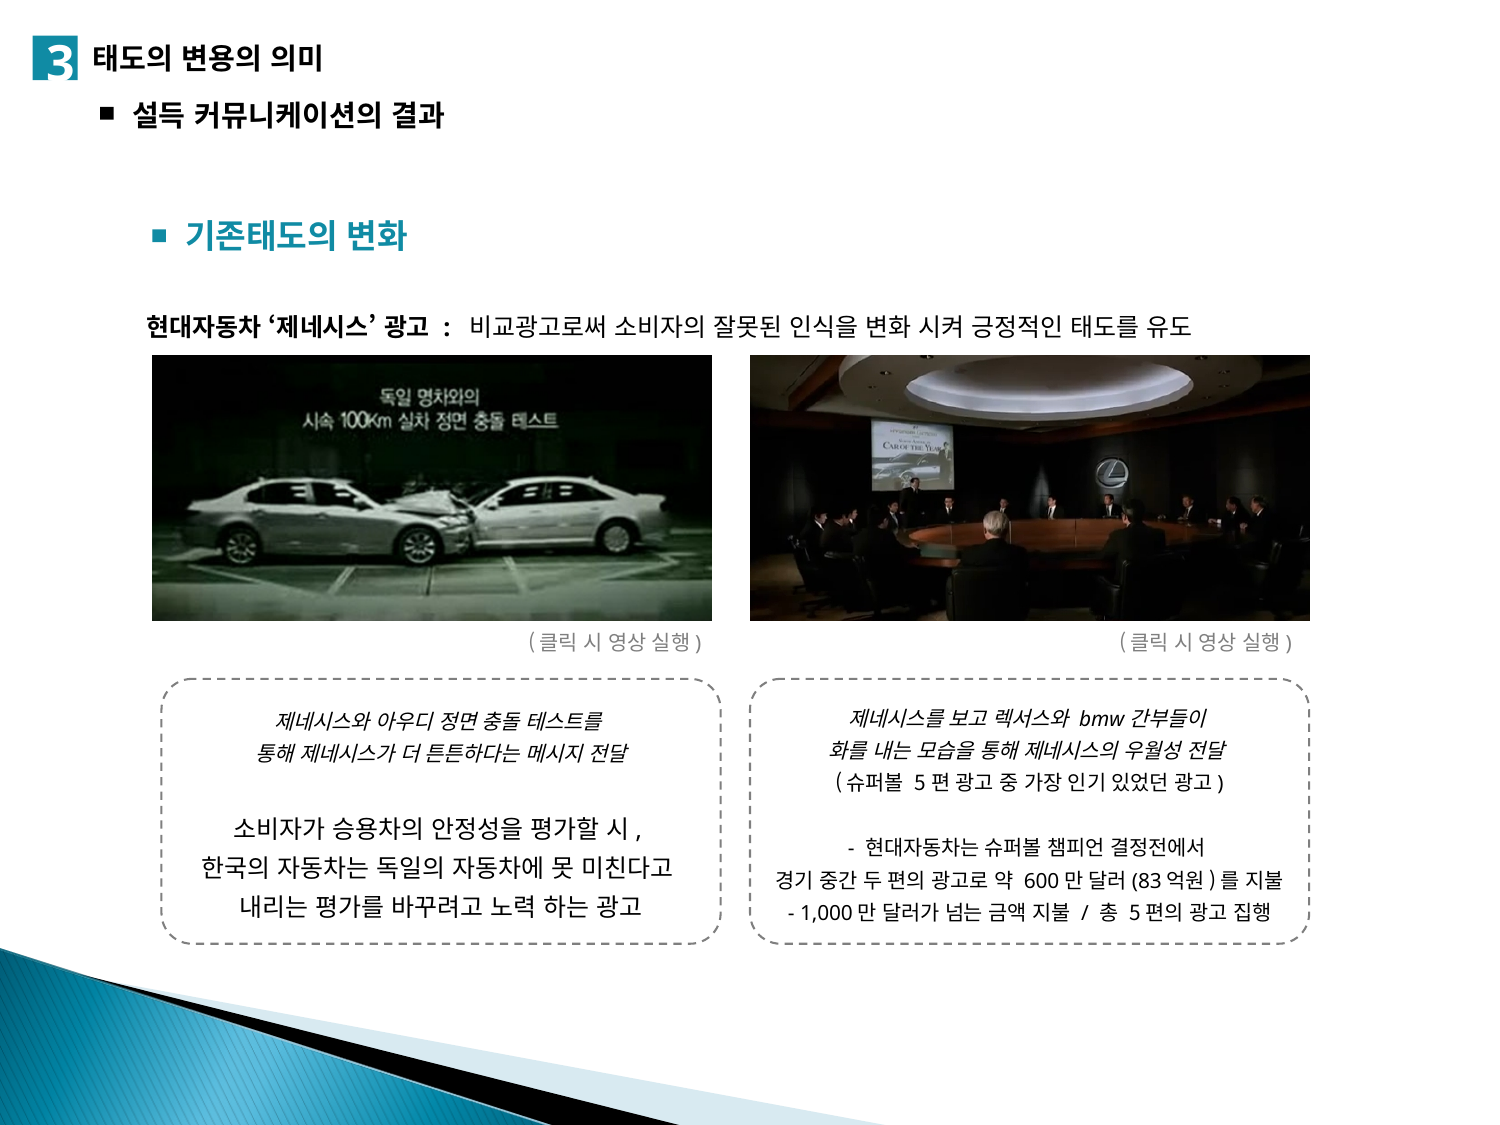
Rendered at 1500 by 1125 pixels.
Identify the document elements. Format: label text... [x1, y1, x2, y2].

text_box [100, 106, 114, 120]
text_box 기존태도의 변화 [170, 207, 423, 264]
picture [0, 947, 559, 1125]
text_box 제네시스와 아우디 정면 충돌 테스트를 통해 제네시스가 더 튼튼하다는 메시지 전달 소비자가 승용차의 안정성을 평가할 시, 한국의 자동차는 독일의 자동차에 못 미친다고 내리는 평가를 바꾸려고 노력 하는 광고 [161, 678, 721, 944]
text_box 제네시스를 보고 렉서스와 bmw간부들이 화를 내는 모습을 통해 제네시스의 우월성 전달 (슈퍼볼 5편 광고 중 가장 인기 있었던 광고) - 현대자동차는 슈퍼볼 챔피언 결정전에서 경기 중간 두 편의 광고로 약 600만 달러(83억원)를 지불 - 1,000만 달러가 넘는 금액 지불 / 총 5편의 광고 집행 [749, 678, 1310, 944]
text_box (클릭 시 영상 실행) [513, 621, 720, 662]
picture [749, 355, 1310, 621]
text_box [32, 30, 486, 92]
text_box 현대자동차 ‘제네시스’ 광고 : 비교광고로써 소비자의 잘못된 인식을 변화 시켜 긍정적인 태도를 유도 [131, 294, 1339, 360]
text_box (클릭 시 영상 실행) [1104, 621, 1311, 662]
text_box [152, 229, 166, 243]
picture [152, 355, 712, 621]
text_box 설득 커뮤니케이션의 결과 [117, 92, 461, 141]
